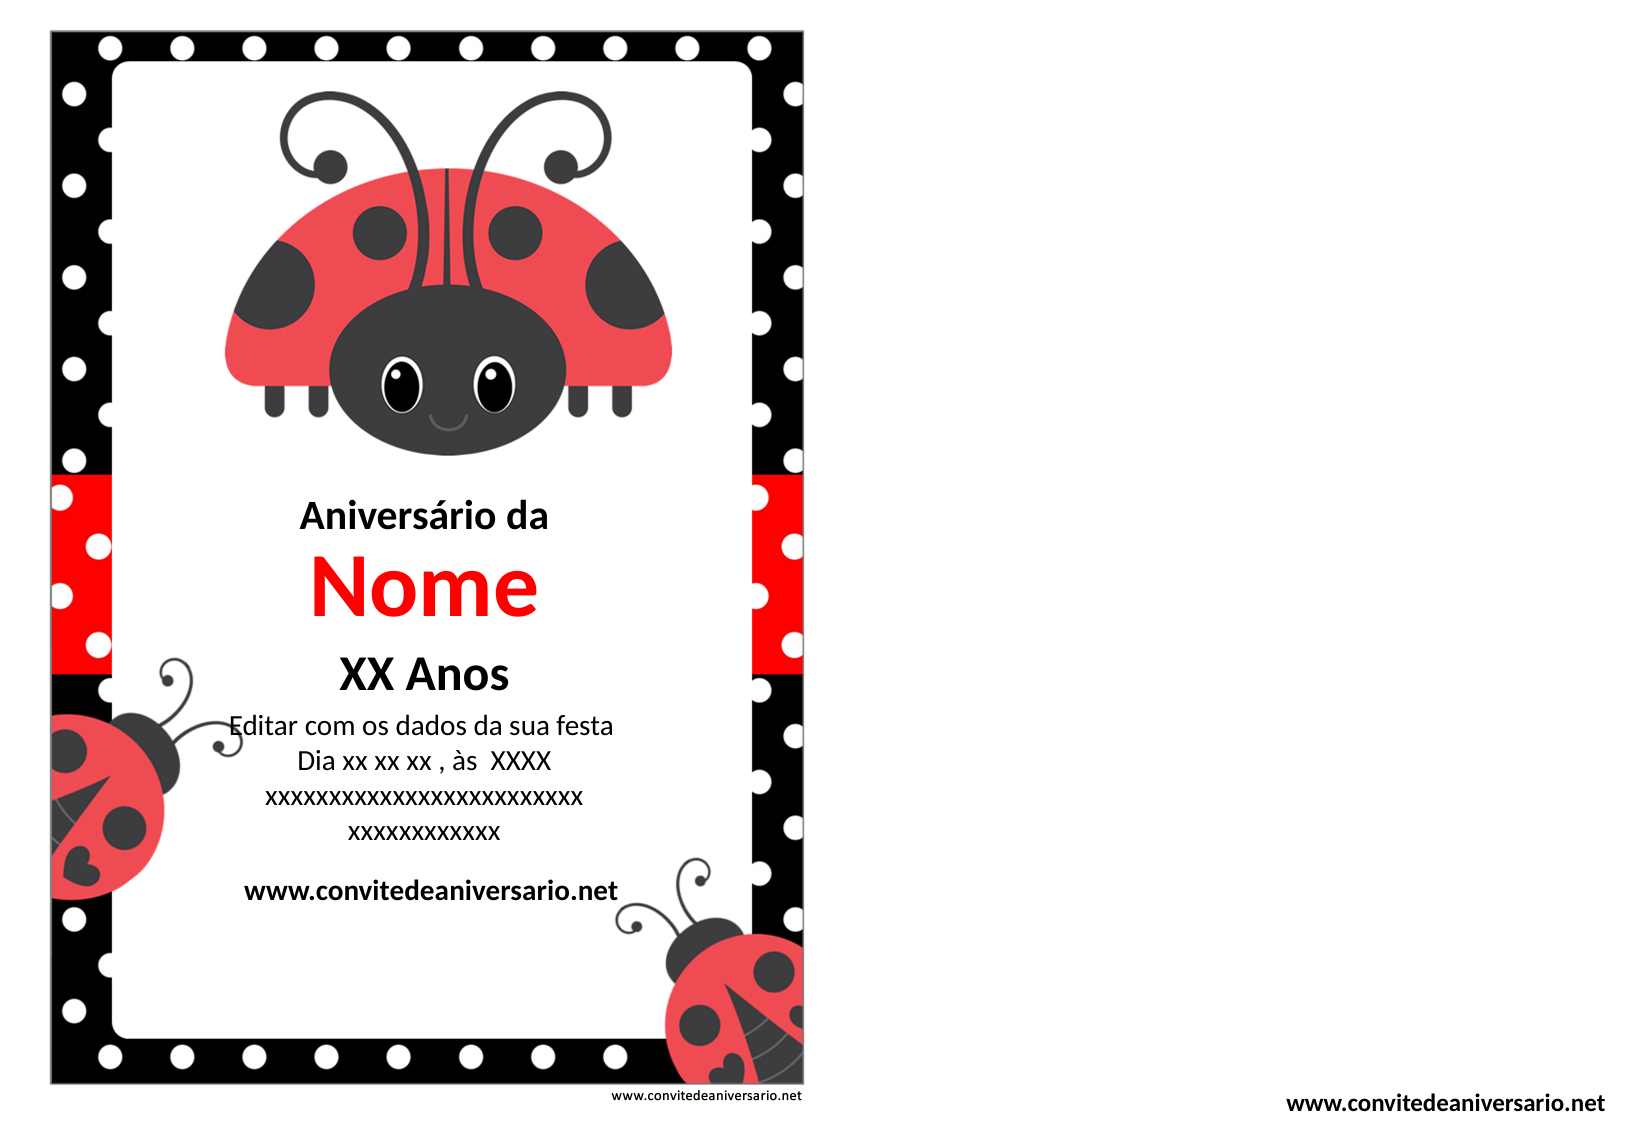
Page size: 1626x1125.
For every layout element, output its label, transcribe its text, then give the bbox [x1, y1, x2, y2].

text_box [27, 16, 827, 1109]
text_box www.convitedeaniversario.net [1271, 1079, 1622, 1125]
